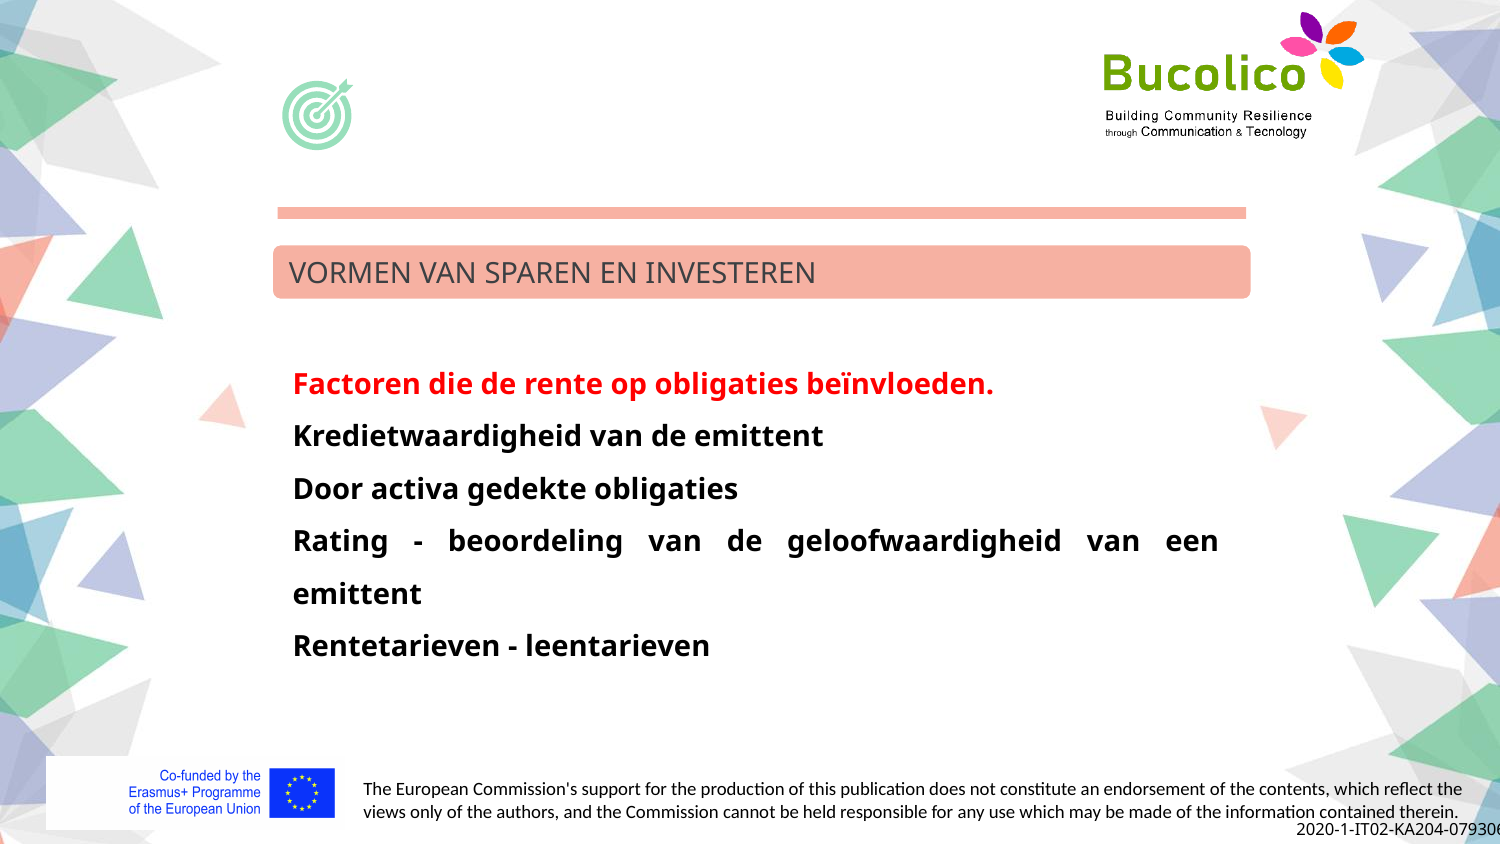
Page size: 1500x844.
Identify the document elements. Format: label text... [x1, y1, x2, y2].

text_box [277, 207, 1247, 219]
text_box Factoren die de rente op obligaties beïnvloeden. Kredietwaardigheid van de emittent Door activa gedekte obligaties Rating - beoordeling van de geloofwaardigheid van een emittent Rentetarieven - leentarieven [277, 340, 1236, 670]
text_box [282, 78, 354, 151]
picture [0, 0, 1500, 844]
text_box VORMEN VAN SPAREN EN INVESTEREN [270, 243, 1253, 301]
text_box The European Commission's support for the production of this publication does not constitute an endorsement of the contents, which reflect the views only of the authors, and the Commission cannot be held responsible for any use which may be made of the information contained therein. [348, 769, 1486, 830]
